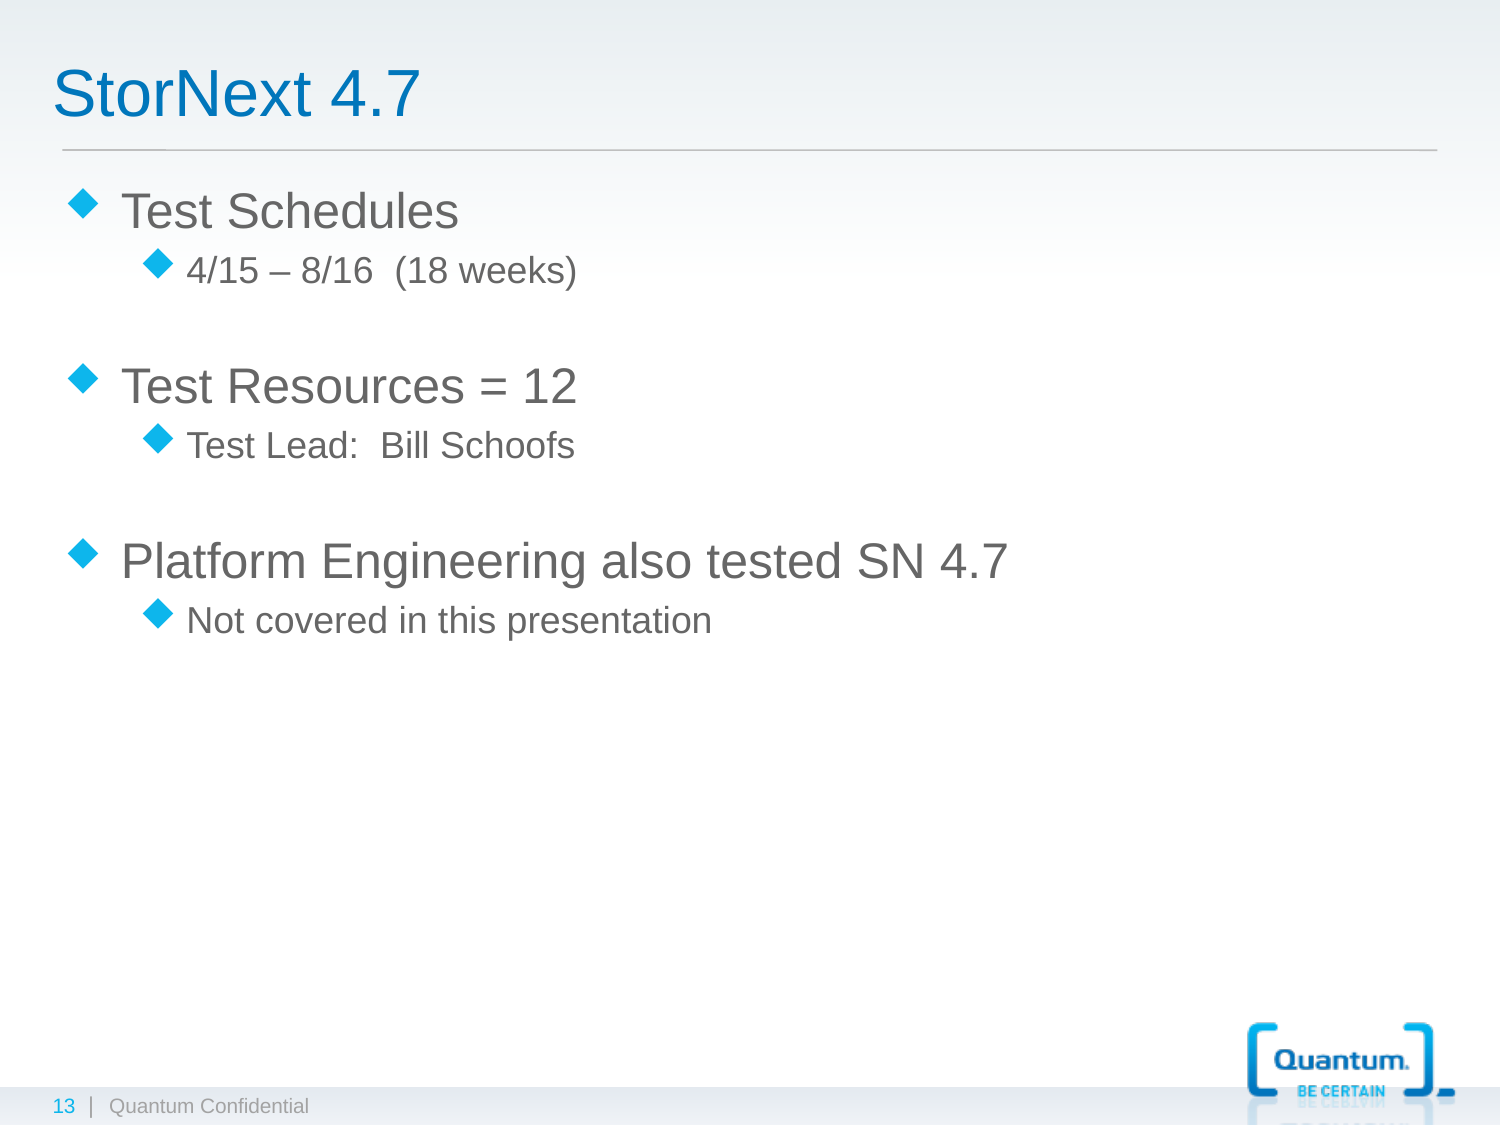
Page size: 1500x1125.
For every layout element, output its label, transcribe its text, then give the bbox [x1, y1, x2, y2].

title StorNext 4.7 [37, 37, 1313, 143]
picture [1240, 1012, 1463, 1125]
slide_number 13 [37, 1085, 114, 1125]
list Test Schedules 4/15 – 8/16 (18 weeks) Test Resources = 12 Test Lead: Bill Schoofs Platform Engineering also tested SN 4.7 Not covered in this presentation [49, 100, 1287, 1013]
